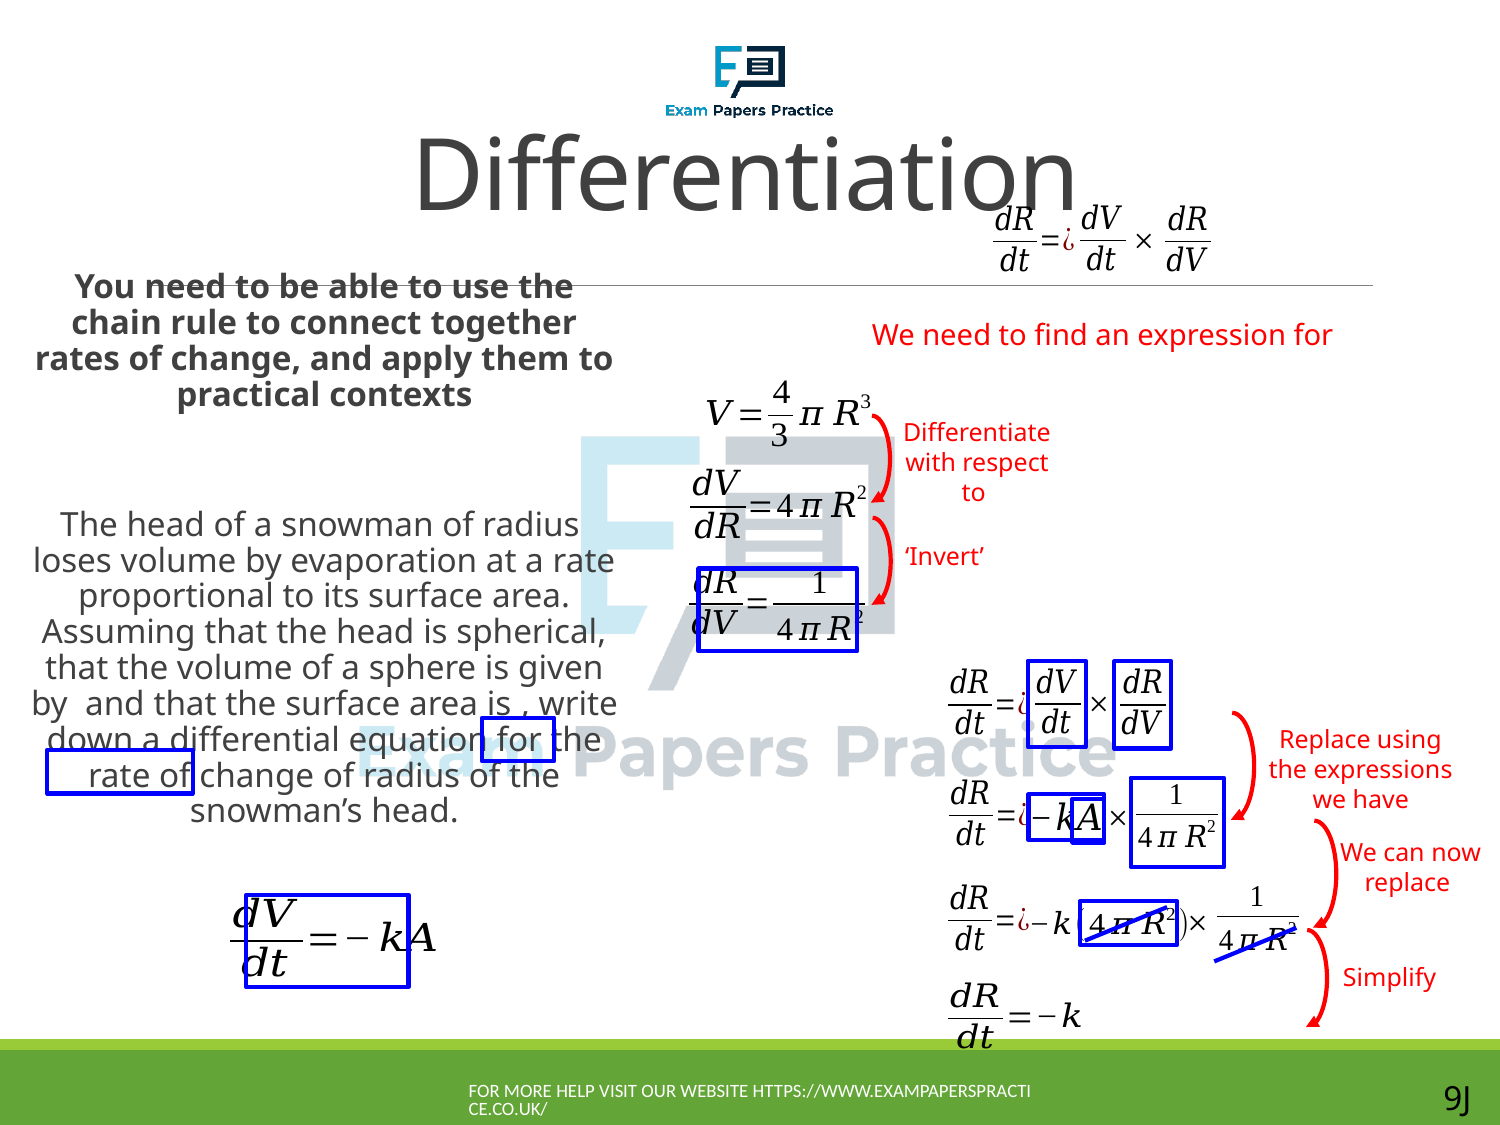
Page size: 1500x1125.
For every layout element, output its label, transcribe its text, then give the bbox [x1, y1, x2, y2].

footer For more help visit our website https://www.exampaperspractice.co.uk/ [453, 1059, 1047, 1120]
text_box [1027, 793, 1105, 841]
text_box Replace using the expressions we have [1251, 715, 1470, 821]
text_box [1305, 928, 1327, 1028]
text_box [1230, 711, 1251, 821]
title Differentiation [98, 21, 1393, 239]
text_box [245, 894, 410, 988]
text_box [697, 567, 858, 653]
text_box [870, 414, 892, 503]
text_box 9J [1428, 1069, 1500, 1125]
text_box [46, 749, 194, 795]
text_box [871, 516, 891, 605]
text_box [1213, 927, 1297, 962]
text_box [1113, 660, 1173, 750]
text_box [1026, 659, 1087, 748]
text_box [1312, 819, 1338, 929]
text_box [1071, 798, 1105, 844]
text_box Simplify [1317, 953, 1462, 999]
text_box [1079, 900, 1178, 946]
text_box ‘Invert’ [882, 532, 1008, 578]
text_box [1084, 906, 1168, 942]
text_box [1129, 777, 1225, 868]
text_box [481, 717, 555, 763]
